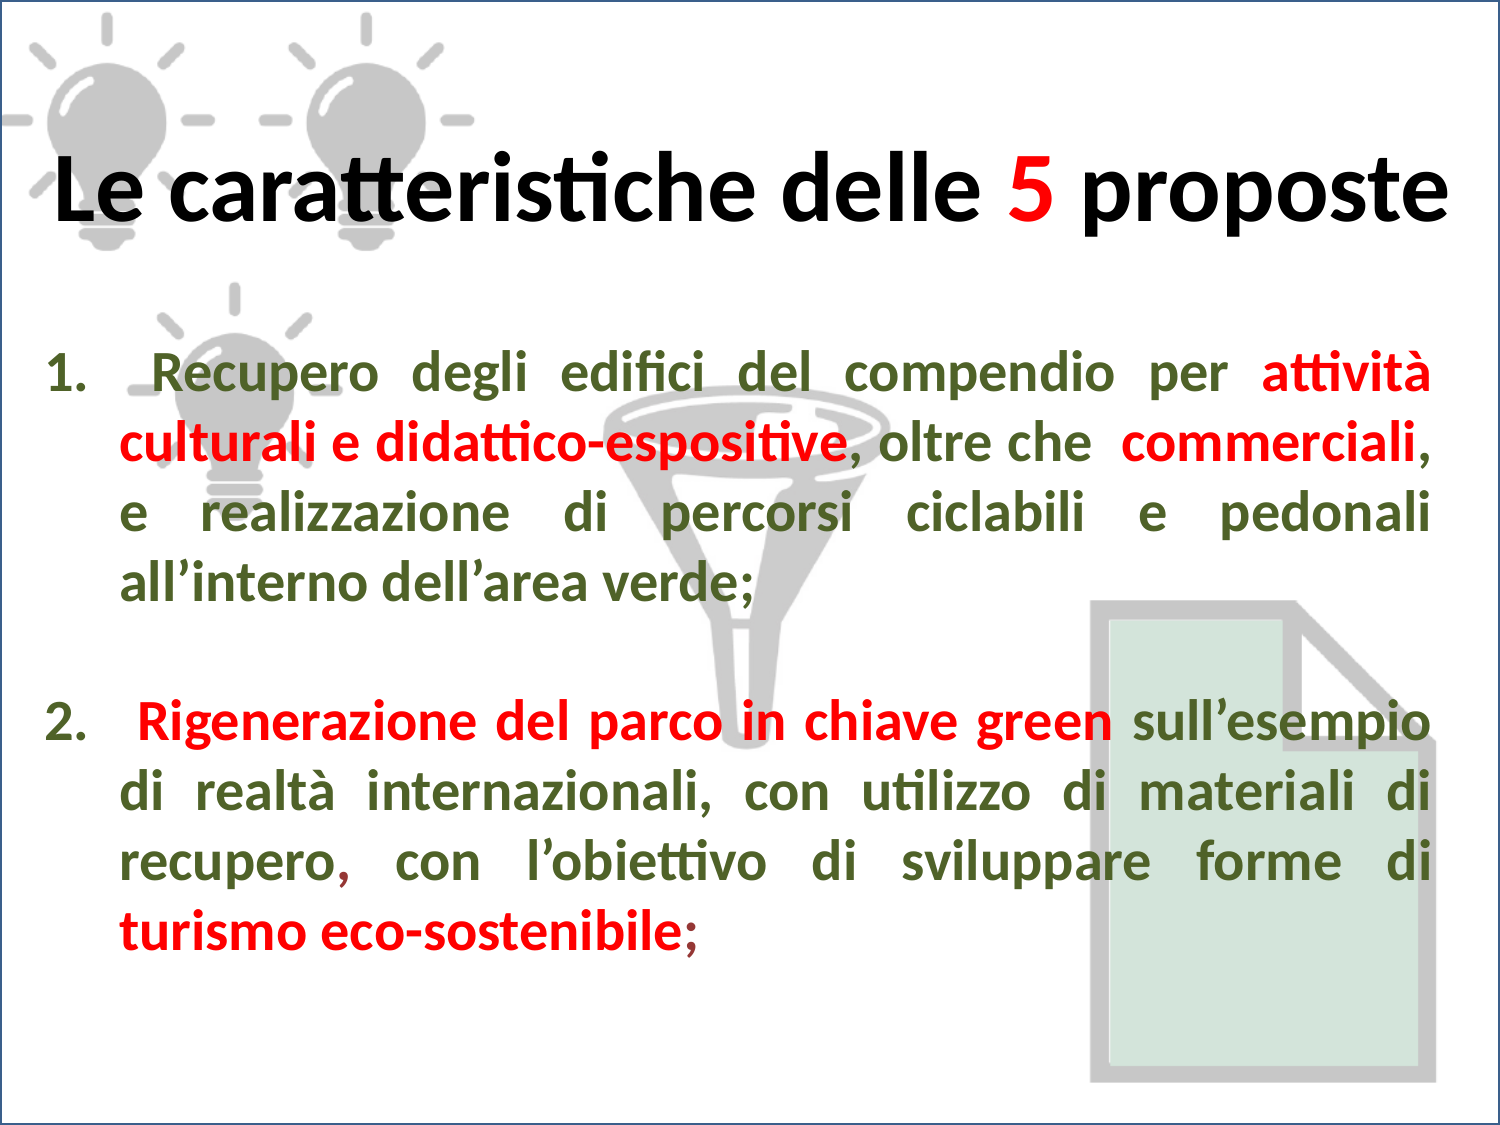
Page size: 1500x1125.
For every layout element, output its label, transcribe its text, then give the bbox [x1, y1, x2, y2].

text_box Le caratteristiche delle 5 proposte [38, 113, 1467, 249]
text_box Recupero degli edifici del compendio per attività culturali e didattico-espositive, oltre che commerciali, e realizzazione di percorsi ciclabili e pedonali all’interno dell’area verde; Rigenerazione del parco in chiave green sull’esempio di realtà internazionali, con utilizzo di materiali di recupero, con l’obiettivo di sviluppare forme di turismo eco-sostenibile; [29, 255, 1447, 970]
text_box [0, 0, 1500, 1125]
